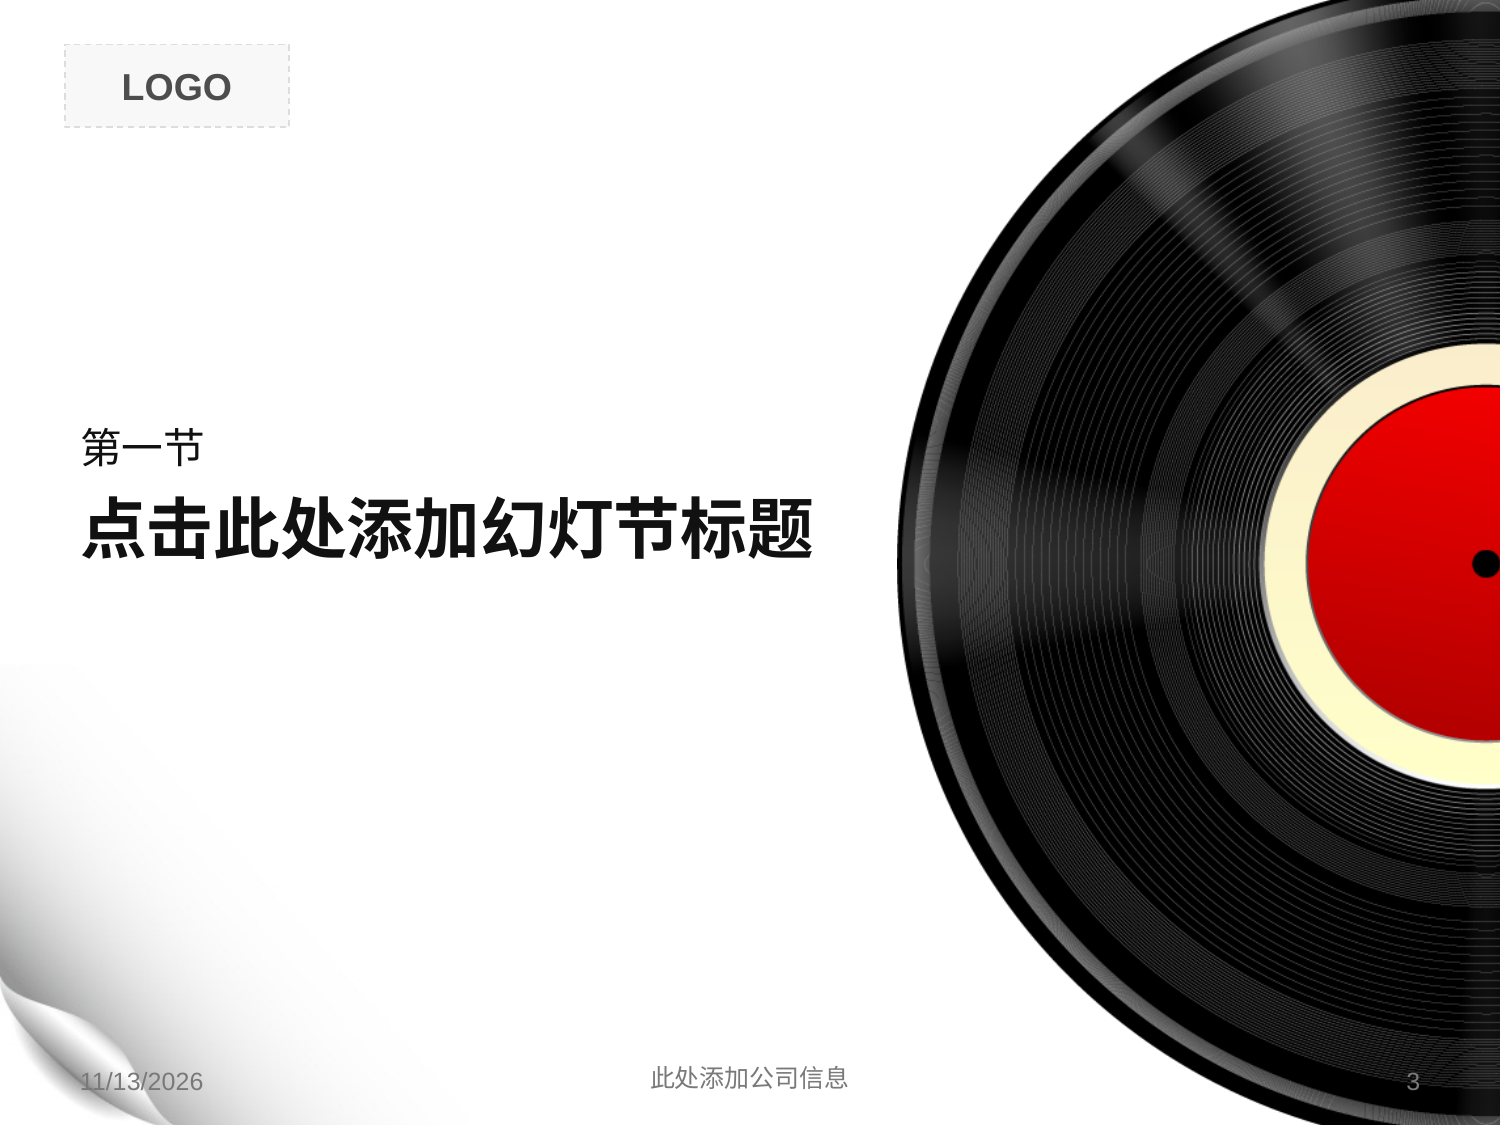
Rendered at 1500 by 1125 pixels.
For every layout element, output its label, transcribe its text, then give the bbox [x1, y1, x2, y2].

picture [897, 0, 1500, 1125]
picture [0, 475, 652, 1125]
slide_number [64, 1058, 415, 1103]
list 第一节 [64, 413, 1436, 480]
footer 此处添加公司信息 [512, 1058, 988, 1103]
title 点击此处添加幻灯节标题 [64, 480, 1436, 603]
slide_number 3 [1085, 1058, 1436, 1103]
